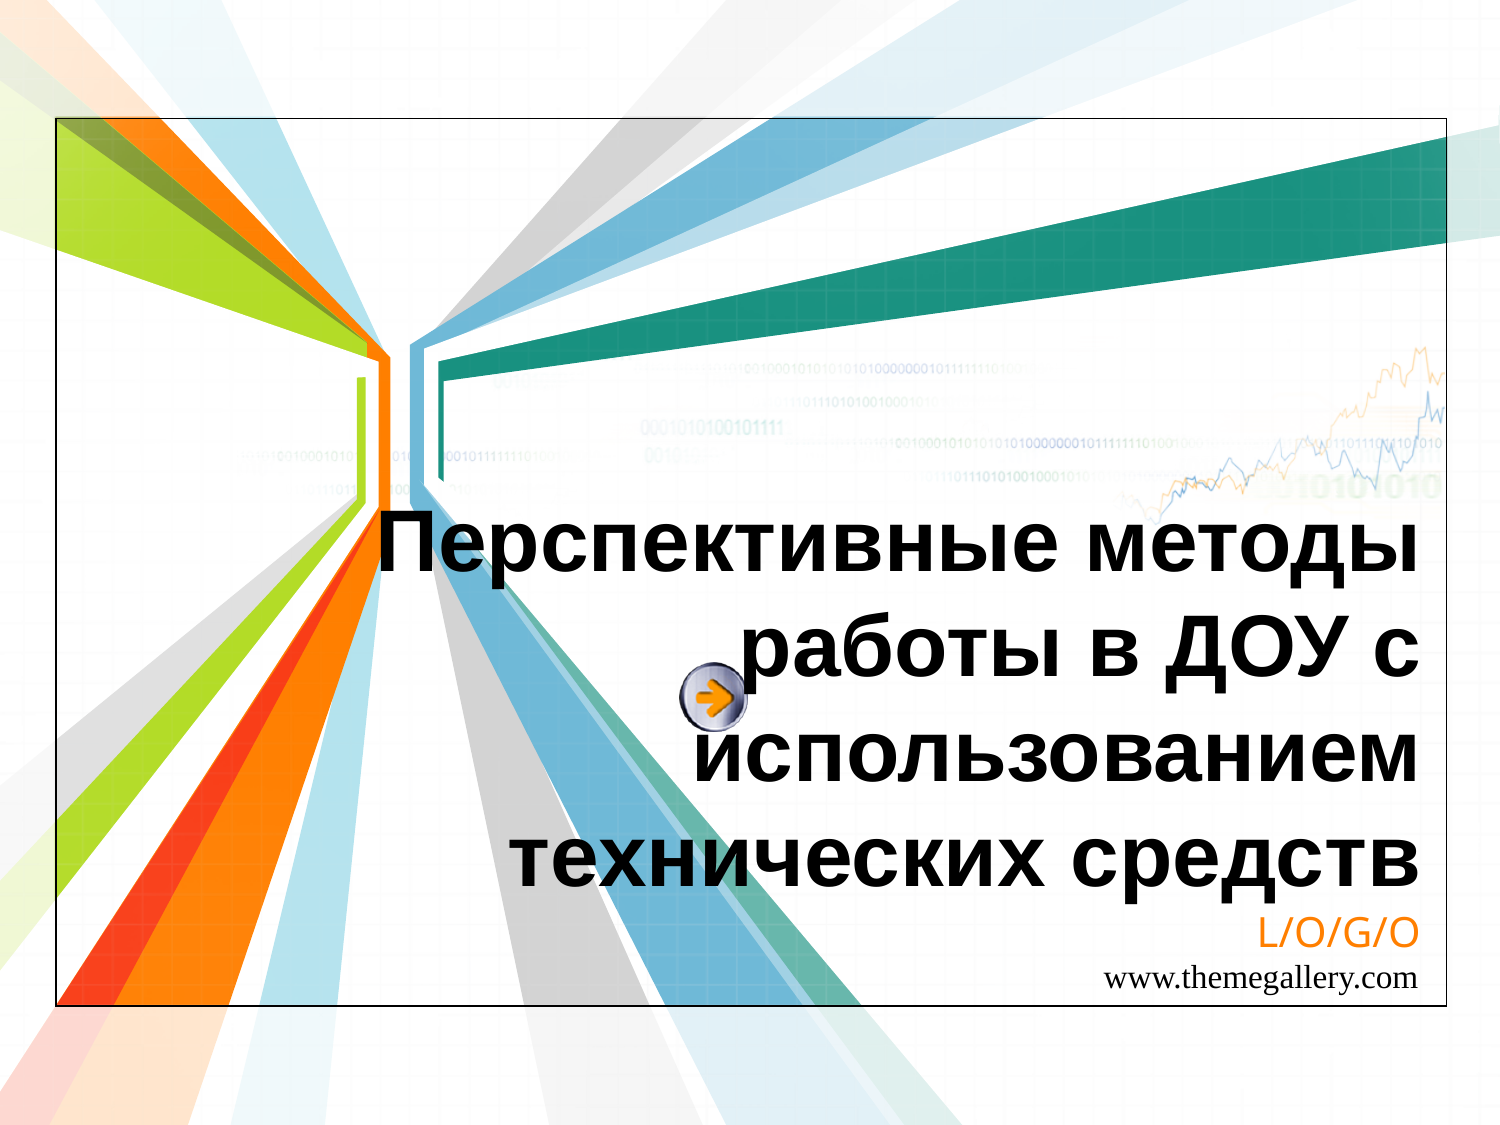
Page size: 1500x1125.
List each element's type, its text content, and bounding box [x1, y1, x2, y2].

picture [0, 0, 1500, 1125]
title Перспективные методы работы в ДОУ с использованием технических средств [161, 621, 1437, 767]
